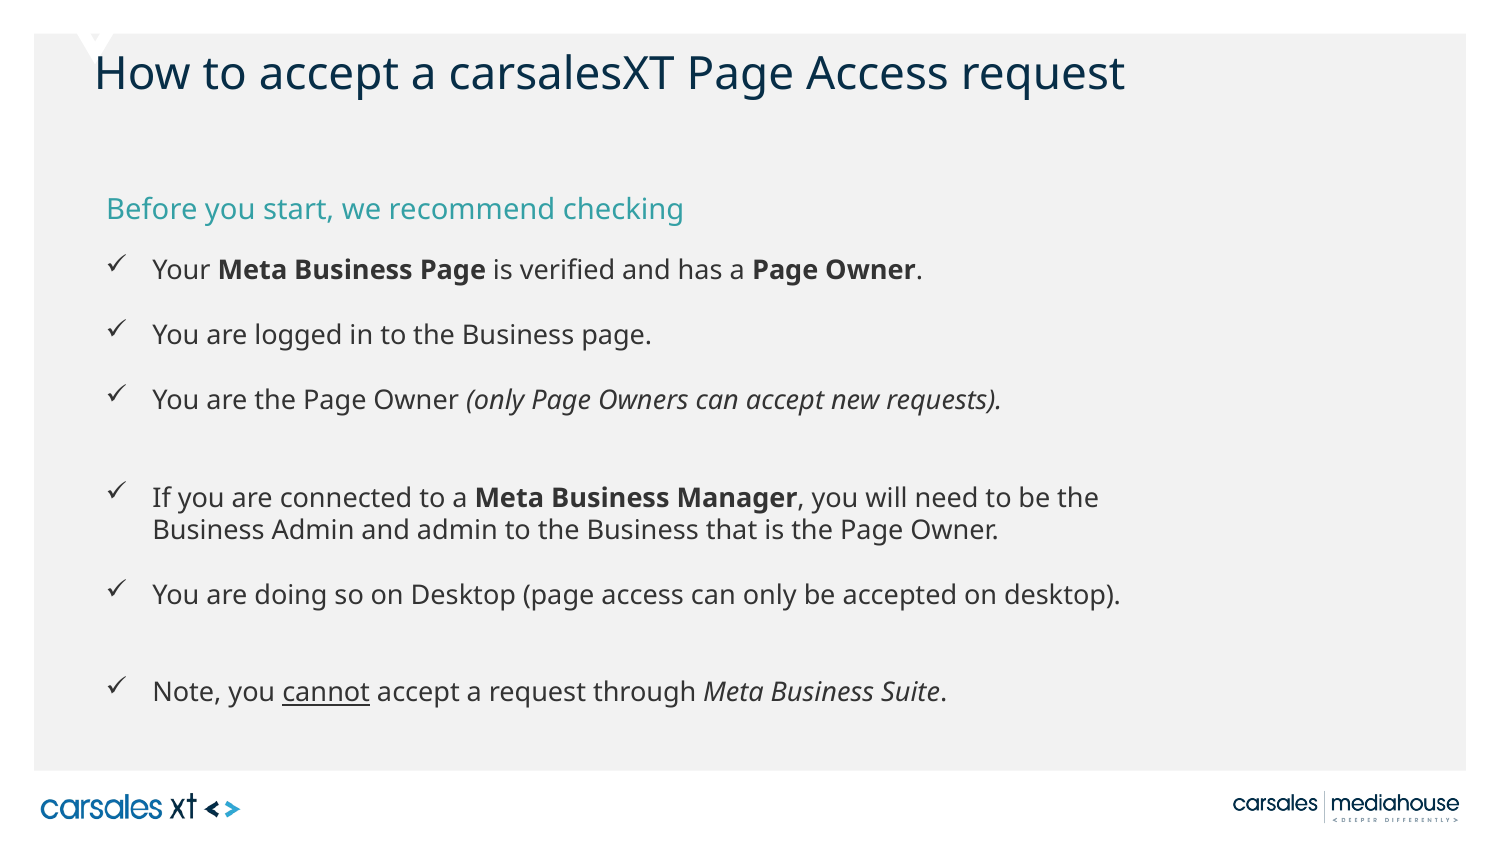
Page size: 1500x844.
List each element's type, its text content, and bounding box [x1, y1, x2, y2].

title How to accept a carsalesXT Page Access request [79, 32, 1385, 166]
picture [1224, 780, 1466, 835]
text_box Your Meta Business Page is verified and has a Page Owner. You are logged in to the Business page. You are the Page Owner (only Page Owners can accept new requests). If you are connected to a Meta Business Manager, you will need to be the Business Admin and admin to the Business that is the Page Owner. You are doing so on Desktop (page access can only be accepted on desktop). Note, you cannot accept a request through Meta Business Suite. [90, 245, 1174, 780]
picture [22, 783, 250, 836]
text_box Before you start, we recommend checking [90, 165, 841, 233]
